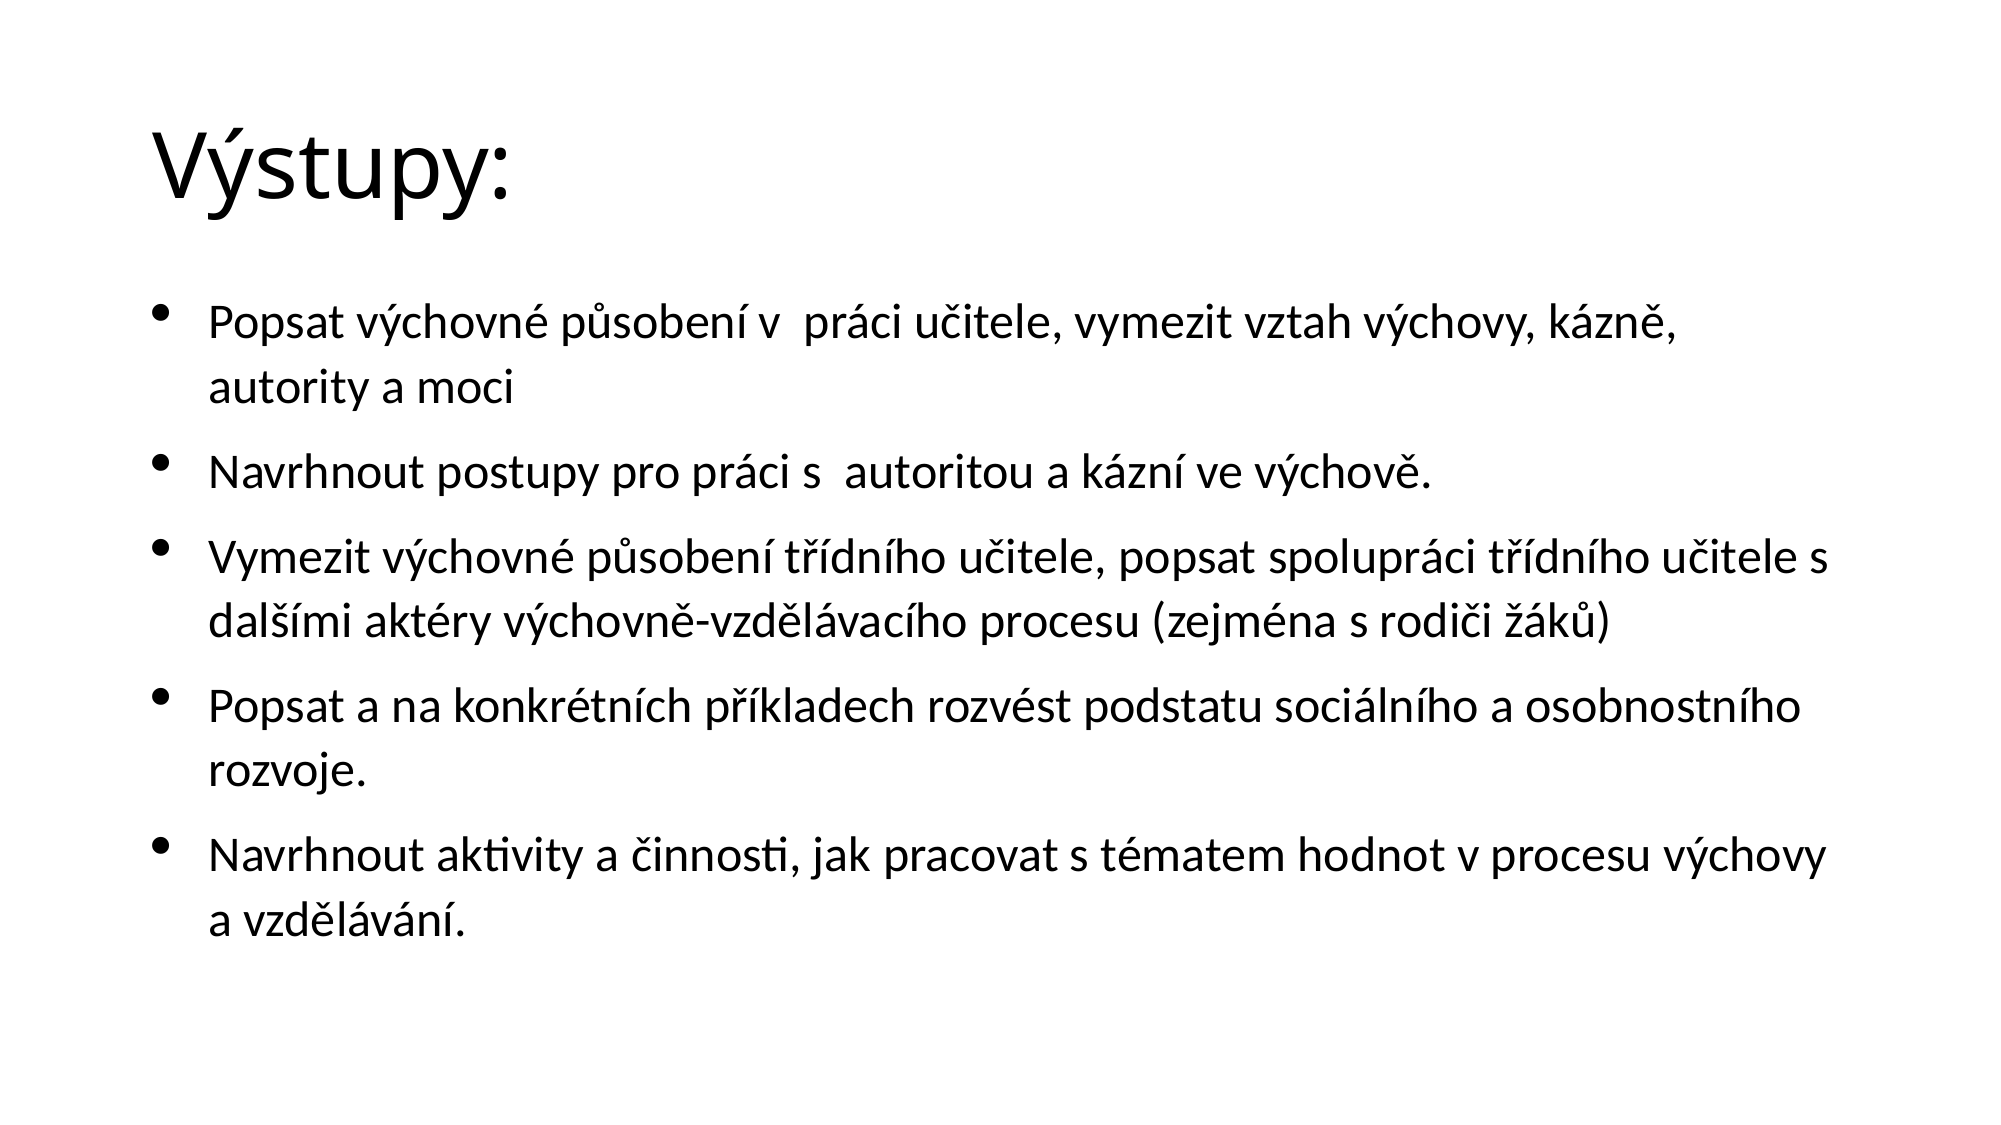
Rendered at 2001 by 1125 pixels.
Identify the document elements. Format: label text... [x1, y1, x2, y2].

list Popsat výchovné působení v práci učitele, vymezit vztah výchovy, kázně, autority a moci Navrhnout postupy pro práci s autoritou a kázní ve výchově. Vymezit výchovné působení třídního učitele, popsat spolupráci třídního učitele s dalšími aktéry výchovně-vzdělávacího procesu (zejména s rodiči žáků) Popsat a na konkrétních příkladech rozvést podstatu sociálního a osobnostního rozvoje. Navrhnout aktivity a činnosti, jak pracovat s tématem hodnot v procesu výchovy a vzdělávání. [137, 277, 1863, 1014]
title Výstupy: [137, 59, 1863, 277]
